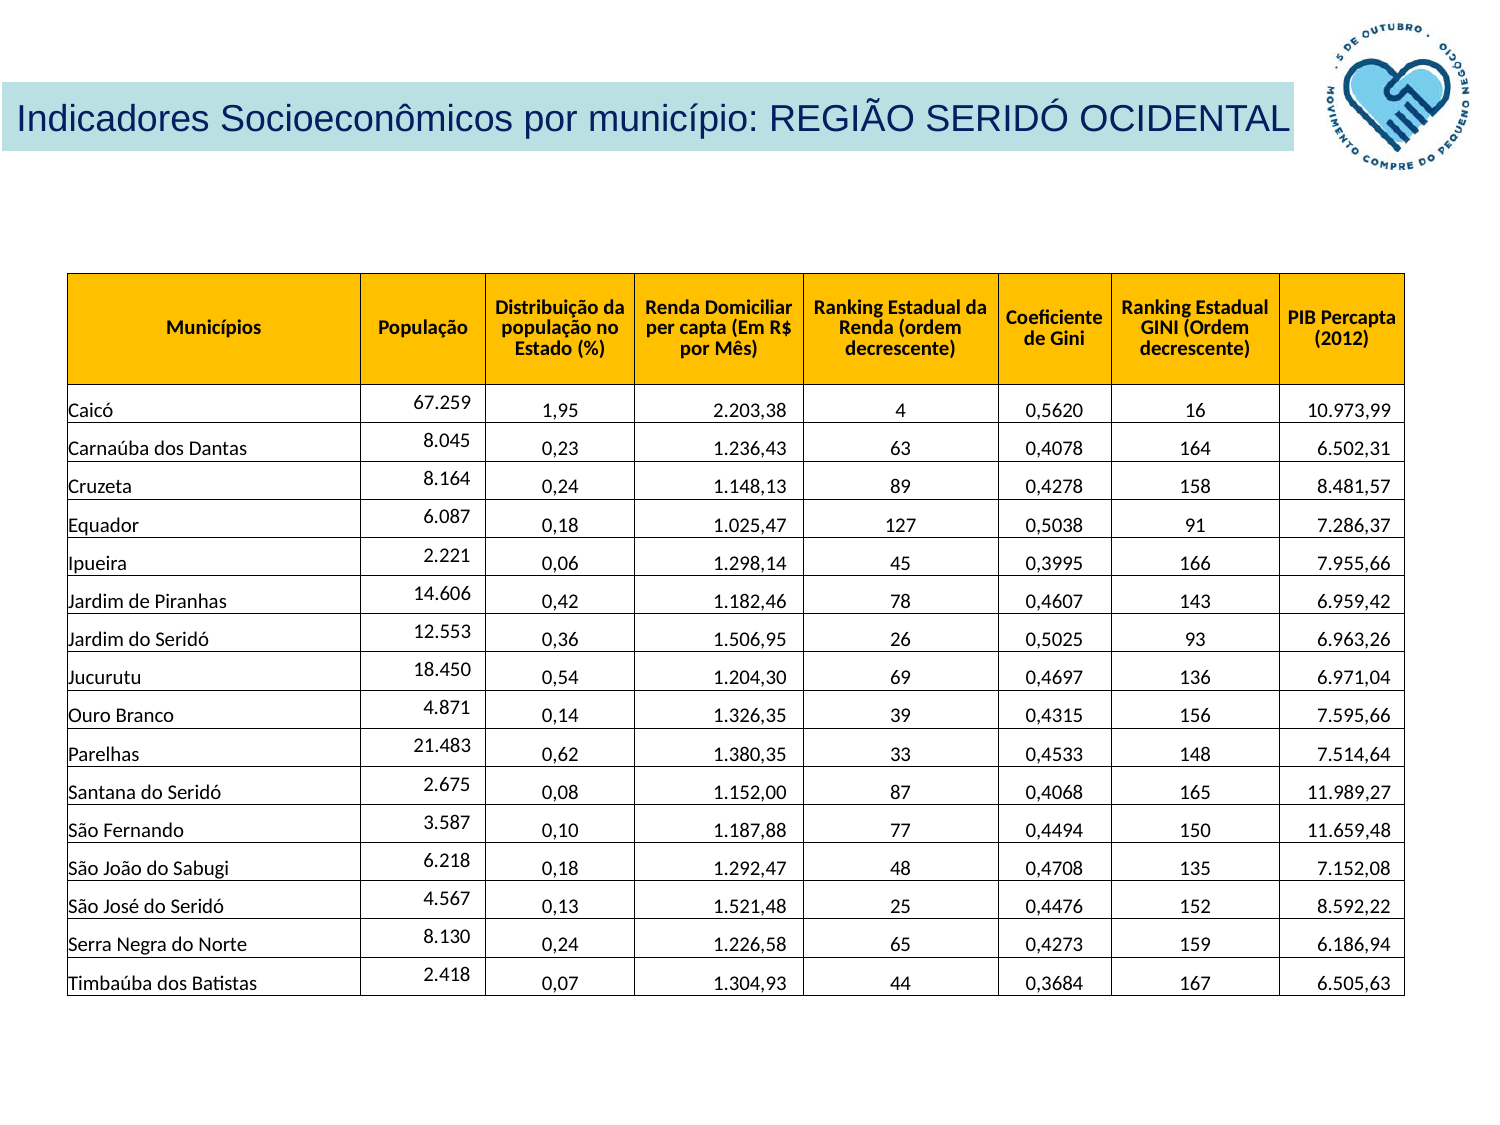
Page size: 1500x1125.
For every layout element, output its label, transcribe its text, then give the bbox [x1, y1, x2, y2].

table_cell 0,08 [486, 767, 634, 804]
table_cell Santana do Seridó [68, 767, 360, 804]
table_cell Carnaúba dos Dantas [68, 423, 360, 461]
table_cell 143 [1112, 576, 1279, 613]
table_cell 77 [804, 805, 998, 842]
table_cell 2.203,38 [635, 385, 803, 422]
table_cell Ipueira [68, 538, 360, 575]
table_cell 1.380,35 [635, 729, 803, 766]
table_cell 148 [1112, 729, 1279, 766]
table_cell 0,10 [486, 805, 634, 842]
table_cell 8.045 [361, 423, 485, 461]
table_cell 91 [1112, 500, 1279, 537]
table_cell 8.130 [361, 919, 485, 957]
table_cell 1.326,35 [635, 691, 803, 728]
table_cell Timbaúba dos Batistas [68, 958, 360, 995]
table_cell Jardim de Piranhas [68, 576, 360, 613]
table_cell 0,18 [486, 843, 634, 880]
table_cell 152 [1112, 881, 1279, 918]
table_cell 0,4078 [999, 423, 1111, 461]
table_header População [361, 274, 485, 384]
table_cell 7.514,64 [1280, 729, 1404, 766]
table_cell 8.164 [361, 462, 485, 499]
table_cell 10.973,99 [1280, 385, 1404, 422]
table_cell 0,54 [486, 652, 634, 690]
table_cell 7.286,37 [1280, 500, 1404, 537]
table_cell 8.592,22 [1280, 881, 1404, 918]
table_cell 0,4476 [999, 881, 1111, 918]
table_header Municípios [68, 274, 360, 384]
table_cell 21.483 [361, 729, 485, 766]
table_cell 6.087 [361, 500, 485, 537]
table_cell 6.502,31 [1280, 423, 1404, 461]
table_cell 3.587 [361, 805, 485, 842]
table_cell 18.450 [361, 652, 485, 690]
table_cell 135 [1112, 843, 1279, 880]
table_cell 0,5025 [999, 614, 1111, 651]
table_cell 6.971,04 [1280, 652, 1404, 690]
table_cell 0,4533 [999, 729, 1111, 766]
table_cell 1.204,30 [635, 652, 803, 690]
table_cell 7.955,66 [1280, 538, 1404, 575]
table_header Distribuição da população no Estado (%) [486, 274, 634, 384]
table_cell 1.187,88 [635, 805, 803, 842]
table_cell 0,4607 [999, 576, 1111, 613]
table_cell 1.521,48 [635, 881, 803, 918]
table_cell 12.553 [361, 614, 485, 651]
table_cell 26 [804, 614, 998, 651]
table_cell Jardim do Seridó [68, 614, 360, 651]
table_cell 165 [1112, 767, 1279, 804]
table_cell 16 [1112, 385, 1279, 422]
text_box Indicadores Socioeconômicos por município: REGIÃO SERIDÓ OCIDENTAL [0, 77, 1289, 156]
table_cell 14.606 [361, 576, 485, 613]
table_cell 1.298,14 [635, 538, 803, 575]
table_cell 4.871 [361, 691, 485, 728]
table_header Ranking Estadual GINI (Ordem decrescente) [1112, 274, 1279, 384]
table_header Renda Domiciliar per capta (Em R$ por Mês) [635, 274, 803, 384]
table_cell 6.186,94 [1280, 919, 1404, 957]
table_cell 48 [804, 843, 998, 880]
table_cell 0,18 [486, 500, 634, 537]
table_cell 2.418 [361, 958, 485, 995]
table_cell 0,4697 [999, 652, 1111, 690]
table_cell 4.567 [361, 881, 485, 918]
table_cell 1.226,58 [635, 919, 803, 957]
picture [1294, 0, 1499, 202]
table_cell 0,5620 [999, 385, 1111, 422]
table_cell 164 [1112, 423, 1279, 461]
table_cell Parelhas [68, 729, 360, 766]
table_cell 167 [1112, 958, 1279, 995]
table_cell São Fernando [68, 805, 360, 842]
table_cell 0,13 [486, 881, 634, 918]
table_header Coeficiente de Gini [999, 274, 1111, 384]
table_cell 0,3684 [999, 958, 1111, 995]
table_cell 11.989,27 [1280, 767, 1404, 804]
table_cell 89 [804, 462, 998, 499]
table_cell 0,4273 [999, 919, 1111, 957]
table_cell 2.675 [361, 767, 485, 804]
table_cell 0,5038 [999, 500, 1111, 537]
table_cell 136 [1112, 652, 1279, 690]
table_cell 7.152,08 [1280, 843, 1404, 880]
table_cell 6.505,63 [1280, 958, 1404, 995]
table_cell 0,06 [486, 538, 634, 575]
table_cell 8.481,57 [1280, 462, 1404, 499]
table_cell 166 [1112, 538, 1279, 575]
table_header PIB Percapta (2012) [1280, 274, 1404, 384]
table_cell 33 [804, 729, 998, 766]
table_cell 1.292,47 [635, 843, 803, 880]
table_cell 67.259 [361, 385, 485, 422]
table_cell 25 [804, 881, 998, 918]
table_cell 0,4708 [999, 843, 1111, 880]
table_cell São João do Sabugi [68, 843, 360, 880]
table_cell 1.152,00 [635, 767, 803, 804]
table_cell 158 [1112, 462, 1279, 499]
table_cell 78 [804, 576, 998, 613]
table_cell 45 [804, 538, 998, 575]
table_cell 0,42 [486, 576, 634, 613]
table_cell Serra Negra do Norte [68, 919, 360, 957]
table_cell 0,3995 [999, 538, 1111, 575]
table_cell 65 [804, 919, 998, 957]
table_cell 127 [804, 500, 998, 537]
table_cell 1.182,46 [635, 576, 803, 613]
table_cell Caicó [68, 385, 360, 422]
table_cell 1.025,47 [635, 500, 803, 537]
table_cell 1.236,43 [635, 423, 803, 461]
table_cell 0,07 [486, 958, 634, 995]
table_cell São José do Seridó [68, 881, 360, 918]
table_cell 0,62 [486, 729, 634, 766]
table_cell 39 [804, 691, 998, 728]
table_cell 0,36 [486, 614, 634, 651]
table_cell Cruzeta [68, 462, 360, 499]
table_cell Jucurutu [68, 652, 360, 690]
table_cell 6.963,26 [1280, 614, 1404, 651]
table_header Ranking Estadual da Renda (ordem decrescente) [804, 274, 998, 384]
table_cell 2.221 [361, 538, 485, 575]
table_cell 1.148,13 [635, 462, 803, 499]
table_cell 1,95 [486, 385, 634, 422]
table_cell 4 [804, 385, 998, 422]
table_cell 0,24 [486, 462, 634, 499]
table_cell Equador [68, 500, 360, 537]
table_cell 7.595,66 [1280, 691, 1404, 728]
table_cell 44 [804, 958, 998, 995]
table_cell 0,4315 [999, 691, 1111, 728]
table_cell Ouro Branco [68, 691, 360, 728]
table_cell 0,24 [486, 919, 634, 957]
table_cell 156 [1112, 691, 1279, 728]
table_cell 0,23 [486, 423, 634, 461]
table_cell 0,14 [486, 691, 634, 728]
table_cell 11.659,48 [1280, 805, 1404, 842]
table_cell 93 [1112, 614, 1279, 651]
table_cell 6.218 [361, 843, 485, 880]
table_cell 150 [1112, 805, 1279, 842]
table_cell 0,4068 [999, 767, 1111, 804]
table_cell 0,4278 [999, 462, 1111, 499]
table_cell 1.304,93 [635, 958, 803, 995]
table_cell 1.506,95 [635, 614, 803, 651]
table_cell 63 [804, 423, 998, 461]
table_cell 87 [804, 767, 998, 804]
table_cell 159 [1112, 919, 1279, 957]
table_cell 69 [804, 652, 998, 690]
table_cell 6.959,42 [1280, 576, 1404, 613]
table_cell 0,4494 [999, 805, 1111, 842]
